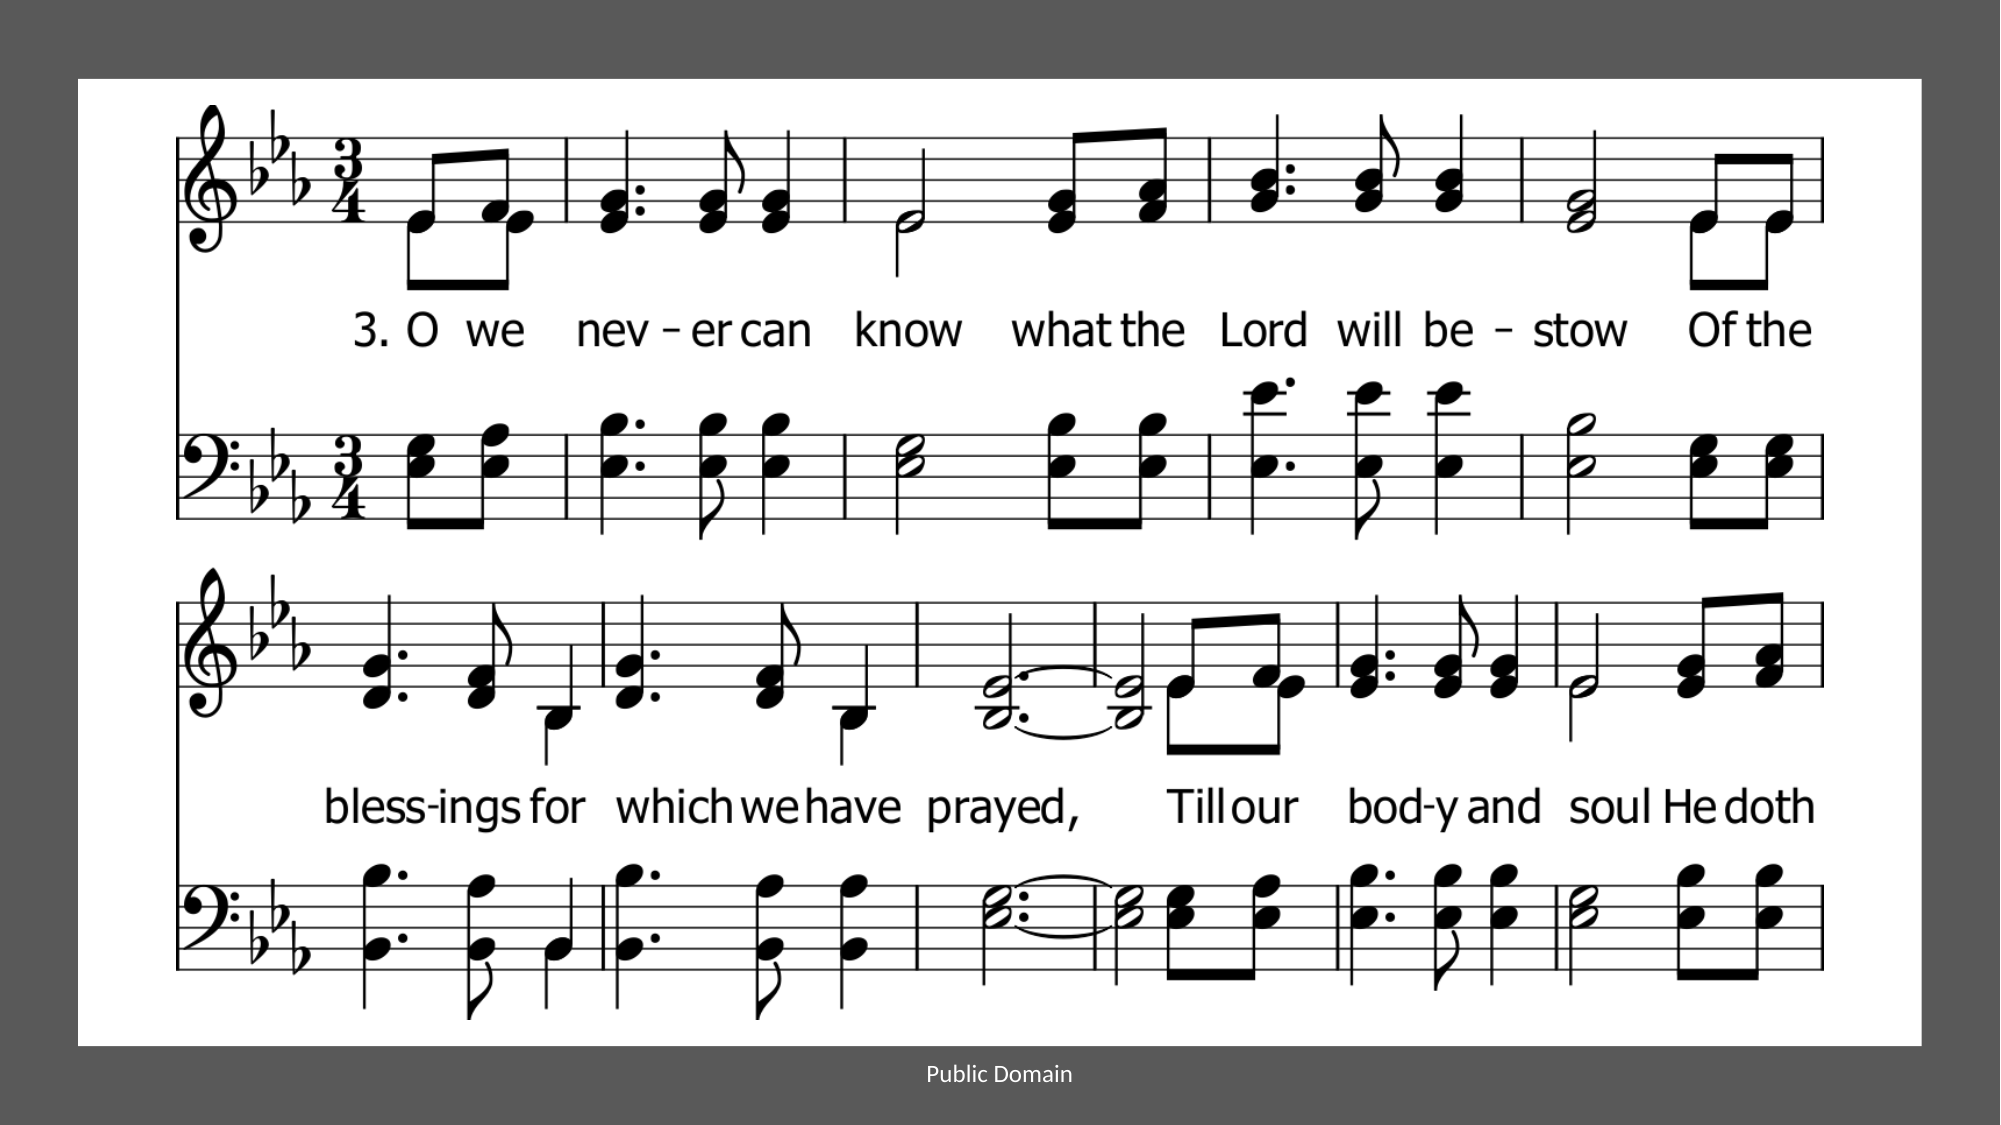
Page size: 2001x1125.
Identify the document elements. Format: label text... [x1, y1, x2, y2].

footer Public Domain [662, 1042, 1338, 1103]
text_box [0, 0, 2000, 1125]
picture [176, 105, 1824, 1020]
text_box [77, 78, 1923, 1047]
